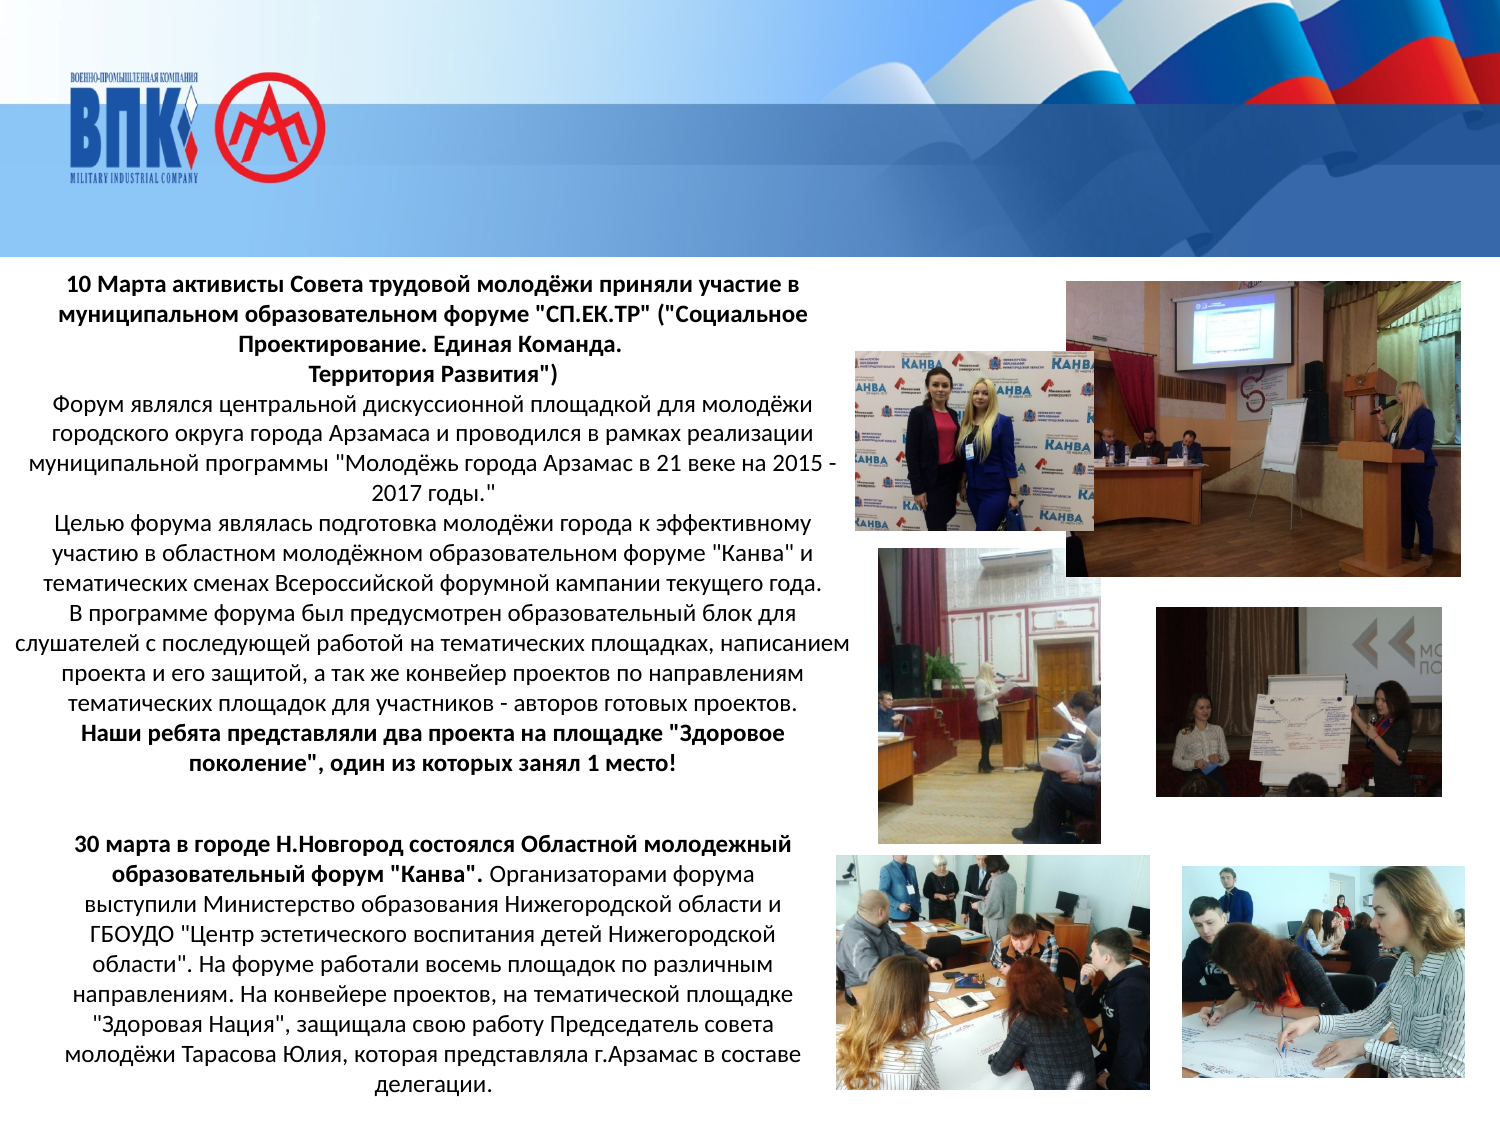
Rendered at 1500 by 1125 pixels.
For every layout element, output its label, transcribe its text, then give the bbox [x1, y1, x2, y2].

text_box 30 марта в городе Н.Новгород состоялся Областной молодежный образовательный форум "Канва". Организаторами форума выступили Министерство образования Нижегородской области и ГБОУДО "Центр эстетического воспитания детей Нижегородской области". На форуме работали восемь площадок по различным направлениям. На конвейере проектов, на тематической площадке "Здоровая Нация", защищала свою работу Председатель совета молодёжи Тарасова Юлия, которая представляла г.Арзамас в составе делегации. [46, 820, 821, 1105]
picture [1182, 866, 1466, 1079]
picture [1155, 606, 1442, 798]
picture [0, 0, 1500, 258]
text_box 10 Марта активисты Совета трудовой молодёжи приняли участие в муниципальном образовательном форуме "СП.ЕК.ТР" ("Социальное Проектирование. Единая Команда. Территория Развития") Форум являлся центральной дискуссионной площадкой для молодёжи городского округа города Арзамаса и проводился в рамках реализации муниципальной программы "Молодёжь города Арзамас в 21 веке на 2015 - 2017 годы." Целью форума являлась подготовка молодёжи города к эффективному участию в областном молодёжном образовательном форуме "Канва" и тематических сменах Всероссийской форумной кампании текущего года. В программе форума был предусмотрен образовательный блок для слушателей с последующей работой на тематических площадках, написанием проекта и его защитой, а так же конвейер проектов по направлениям тематических площадок для участников - авторов готовых проектов. Наши ребята представляли два проекта на площадке "Здоровое поколение", один из которых занял 1 место! [0, 266, 868, 784]
picture [855, 280, 1461, 844]
picture [836, 855, 1150, 1091]
